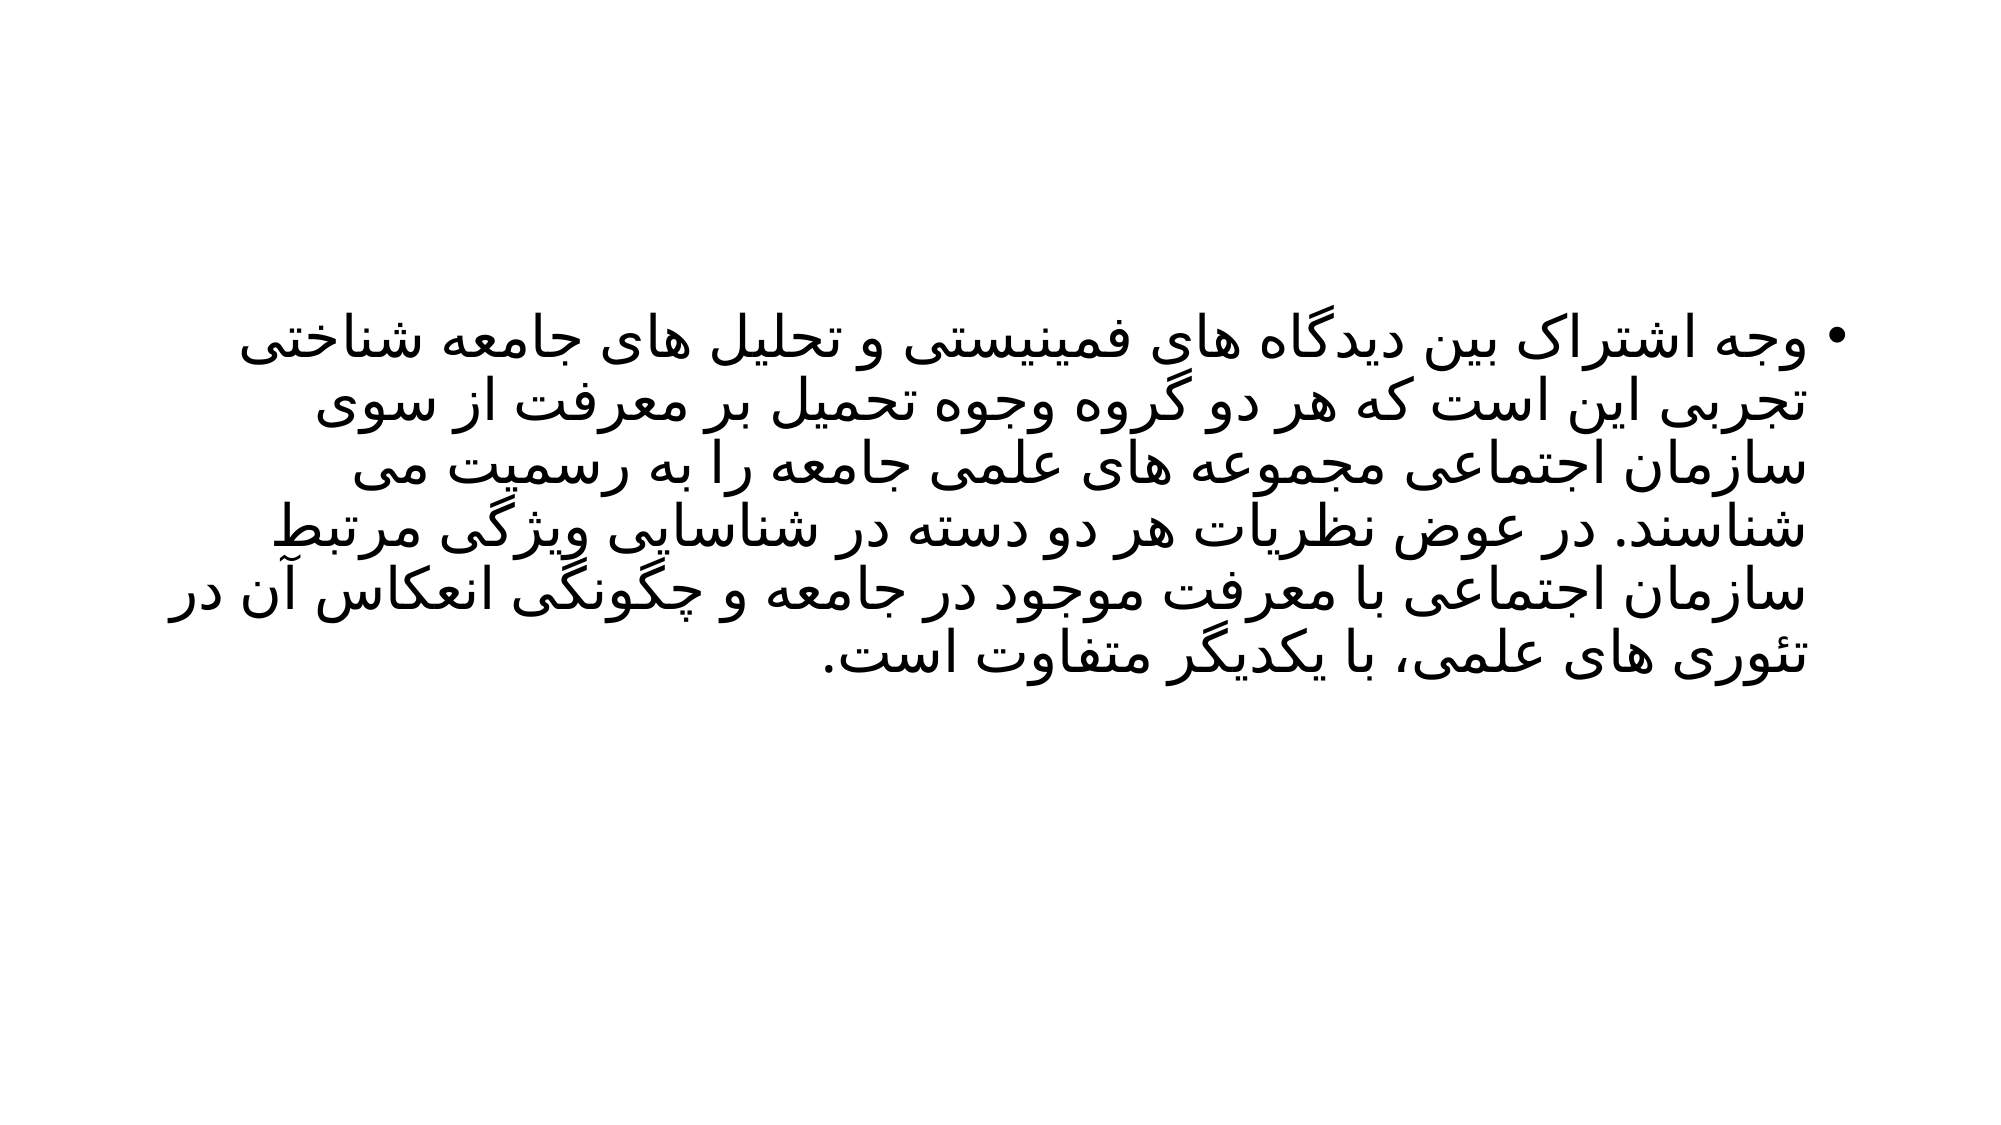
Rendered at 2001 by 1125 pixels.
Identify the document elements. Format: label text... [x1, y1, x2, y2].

list وجه اشتراک بین دیدگاه های فمینیستی و تحلیل های جامعه شناختی تجربی این است که هر دو گروه وجوه تحمیل بر معرفت از سوی سازمان اجتماعی مجموعه های علمی جامعه را به رسمیت می شناسند. در عوض نظریات هر دو دسته در شناسایی ویژگی مرتبط سازمان اجتماعی با معرفت موجود در جامعه و چگونگی انعکاس آن در تئوری های علمی، با یکدیگر متفاوت است. [137, 299, 1863, 1014]
